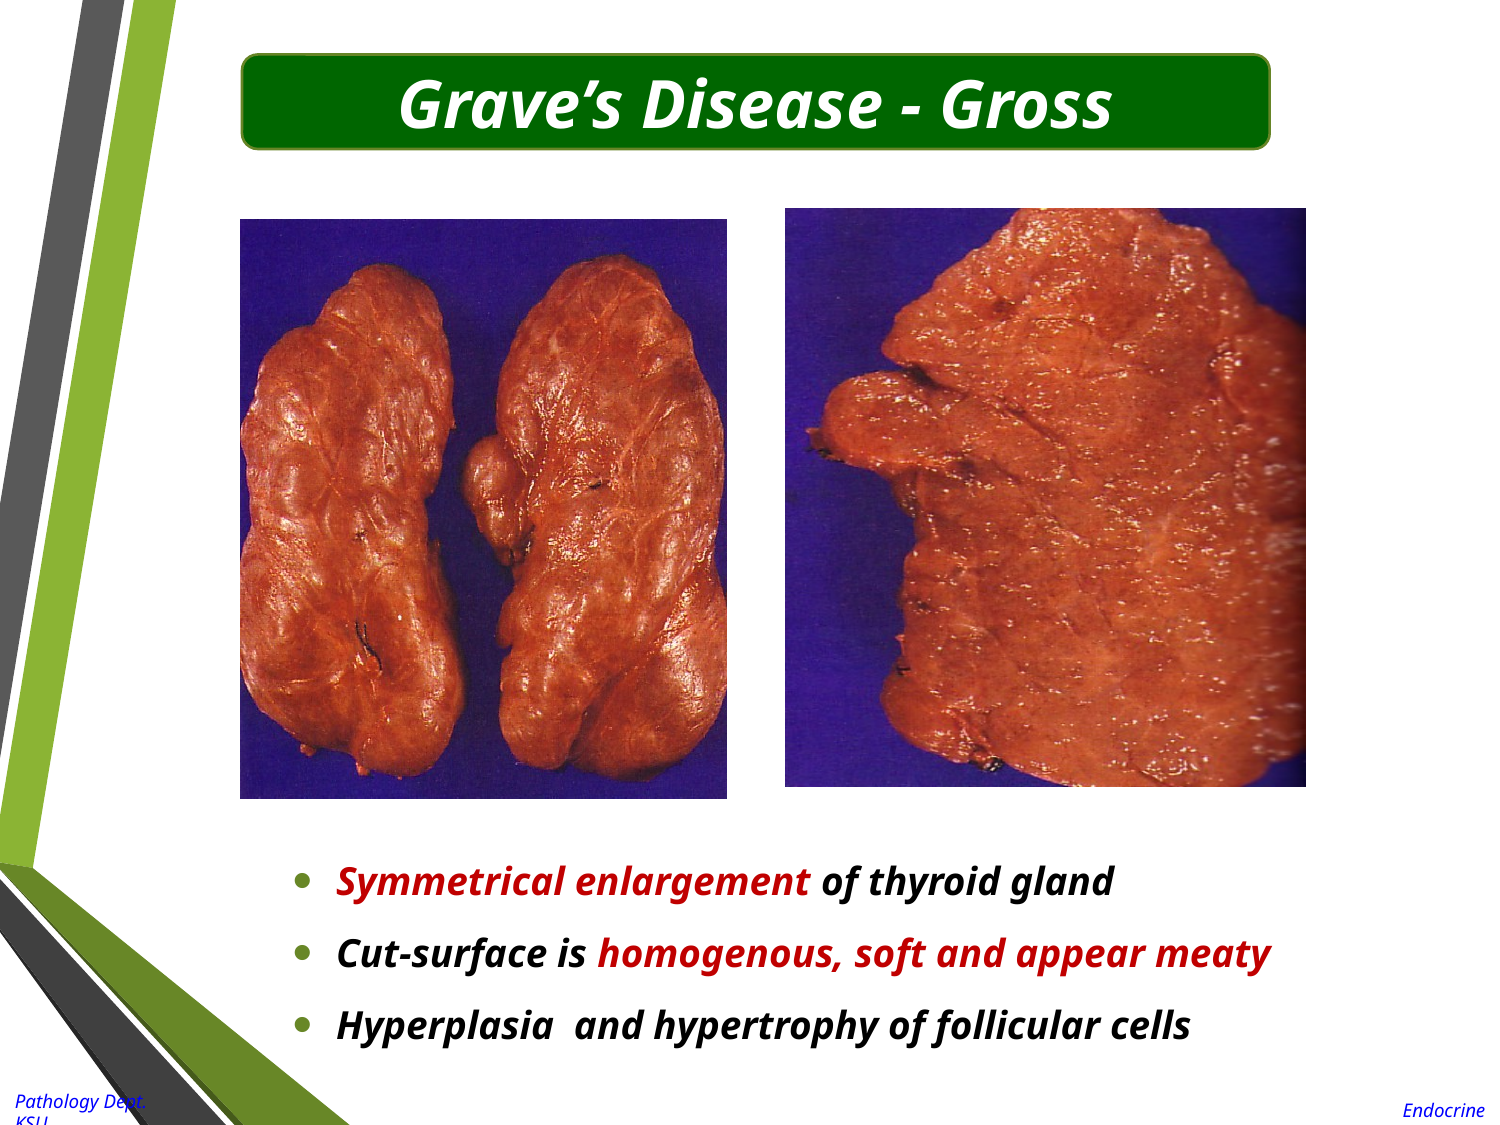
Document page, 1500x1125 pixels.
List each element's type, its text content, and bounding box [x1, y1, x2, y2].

list Symmetrical enlargement of thyroid gland Cut-surface is homogenous, soft and appear meaty Hyperplasia and hypertrophy of follicular cells [277, 846, 1400, 1059]
text_box Endocrine block [1352, 1091, 1500, 1125]
text_box Grave’s Disease - Gross [240, 53, 1271, 151]
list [785, 207, 1306, 788]
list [240, 219, 727, 799]
text_box Pathology Dept. KSU [0, 1082, 195, 1125]
